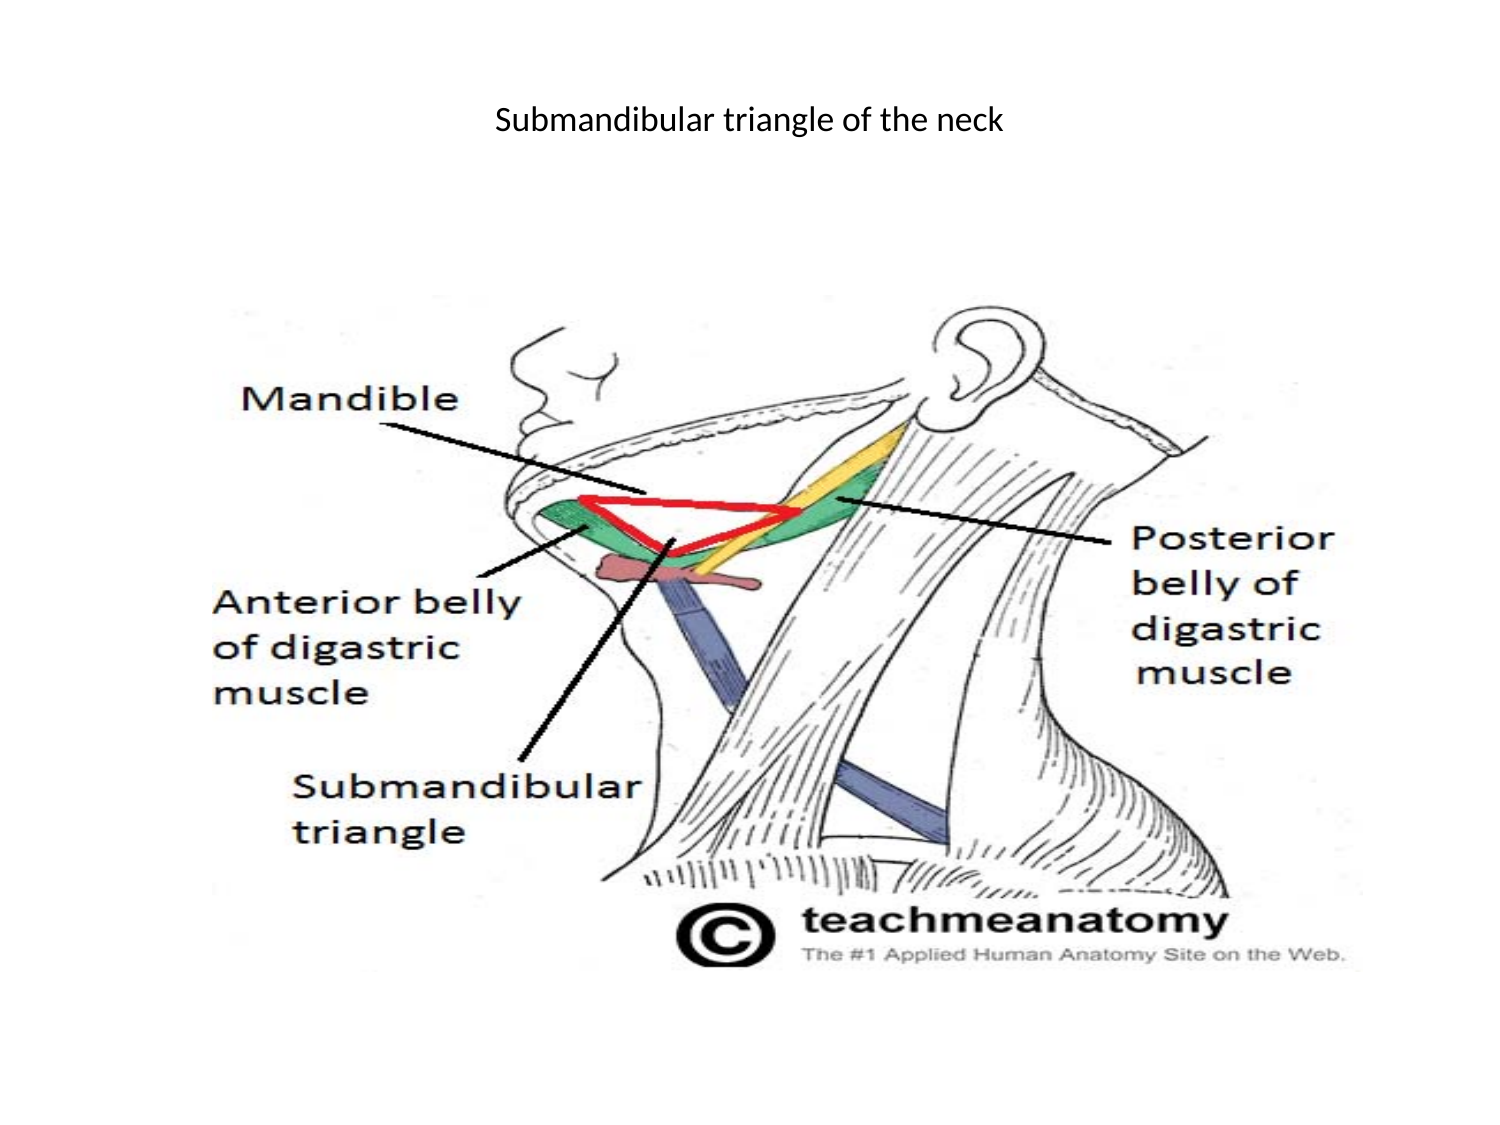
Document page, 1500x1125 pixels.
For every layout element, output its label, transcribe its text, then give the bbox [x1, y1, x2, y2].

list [212, 295, 1363, 973]
title Submandibular triangle of the neck [75, 45, 1425, 233]
